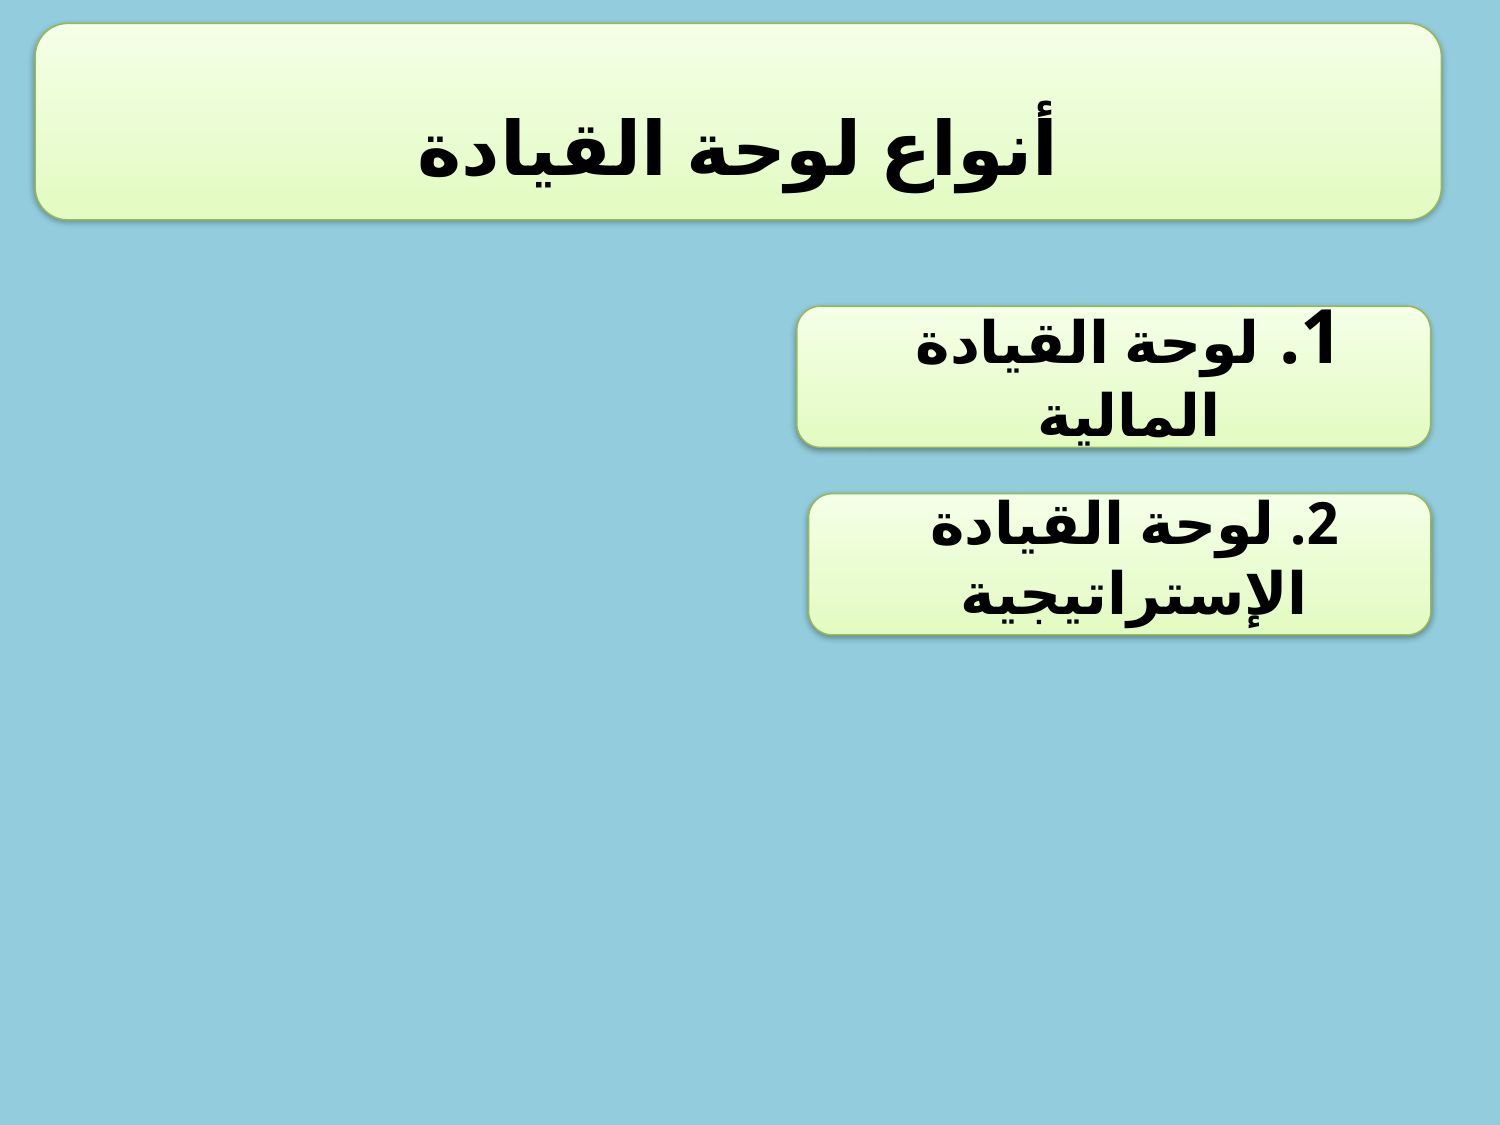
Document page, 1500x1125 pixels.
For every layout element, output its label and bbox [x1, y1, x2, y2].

text_box [808, 491, 1442, 636]
text_box [796, 304, 1442, 448]
text_box [34, 23, 1442, 234]
